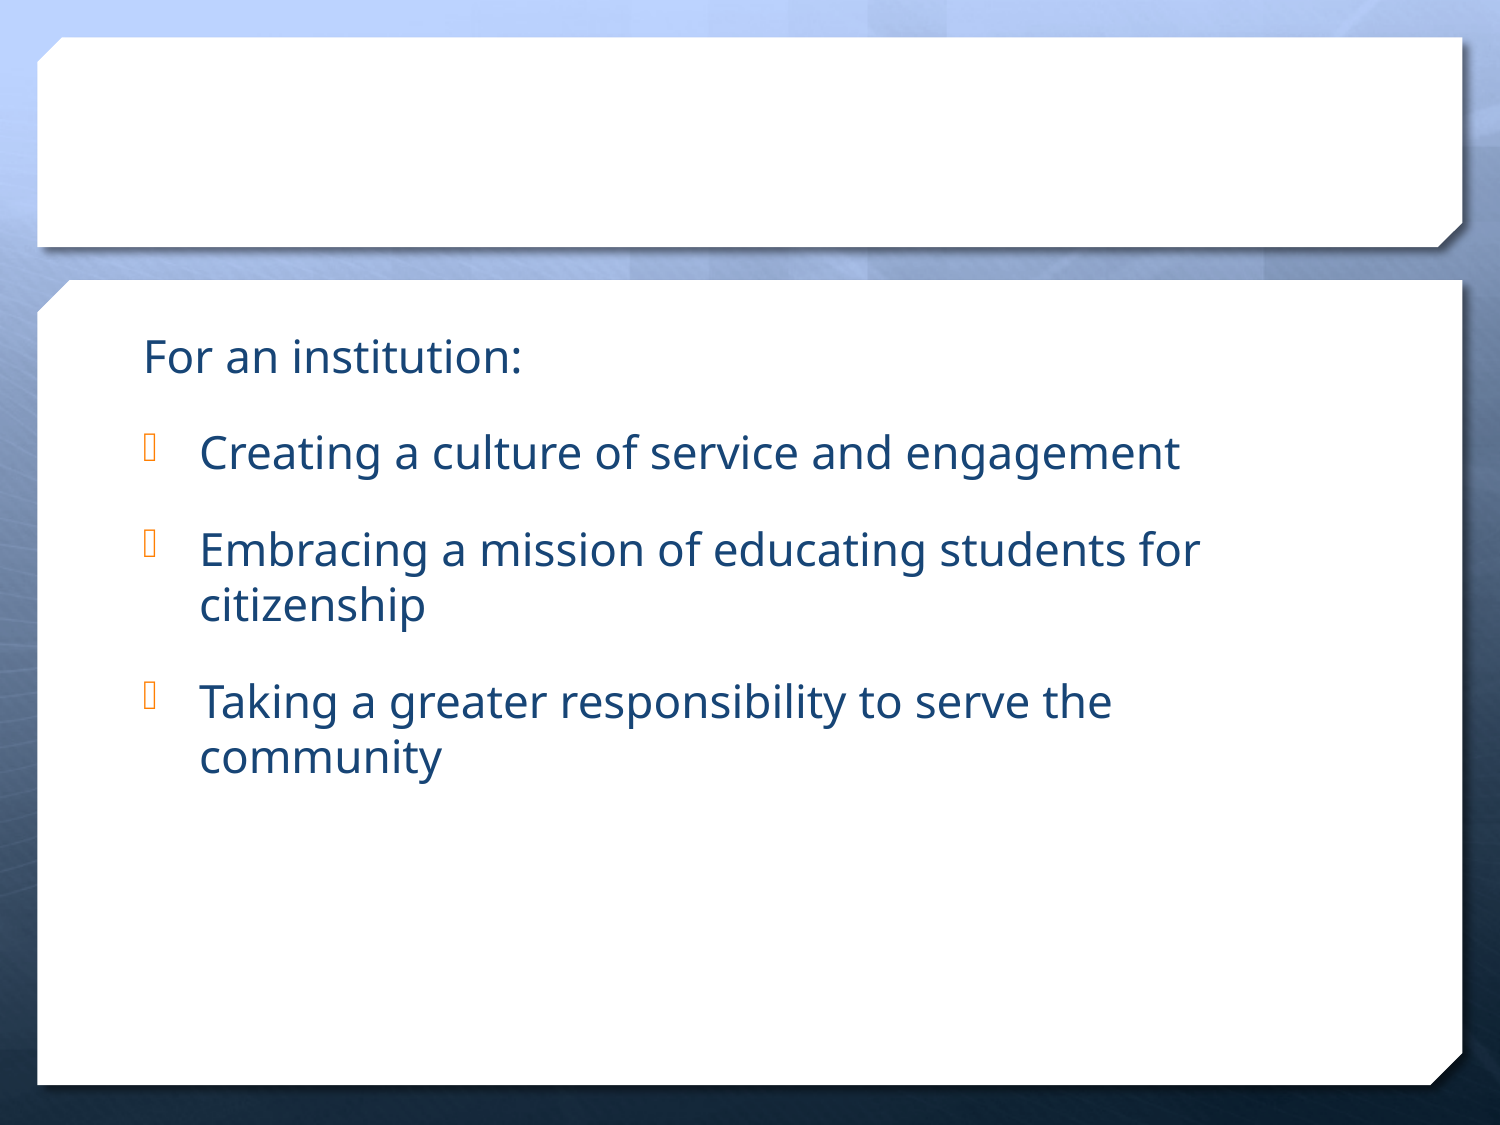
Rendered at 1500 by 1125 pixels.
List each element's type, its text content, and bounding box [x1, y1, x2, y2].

list For an institution: Creating a culture of service and engagement Embracing a mission of educating students for citizenship Taking a greater responsibility to serve the community [127, 319, 1372, 978]
